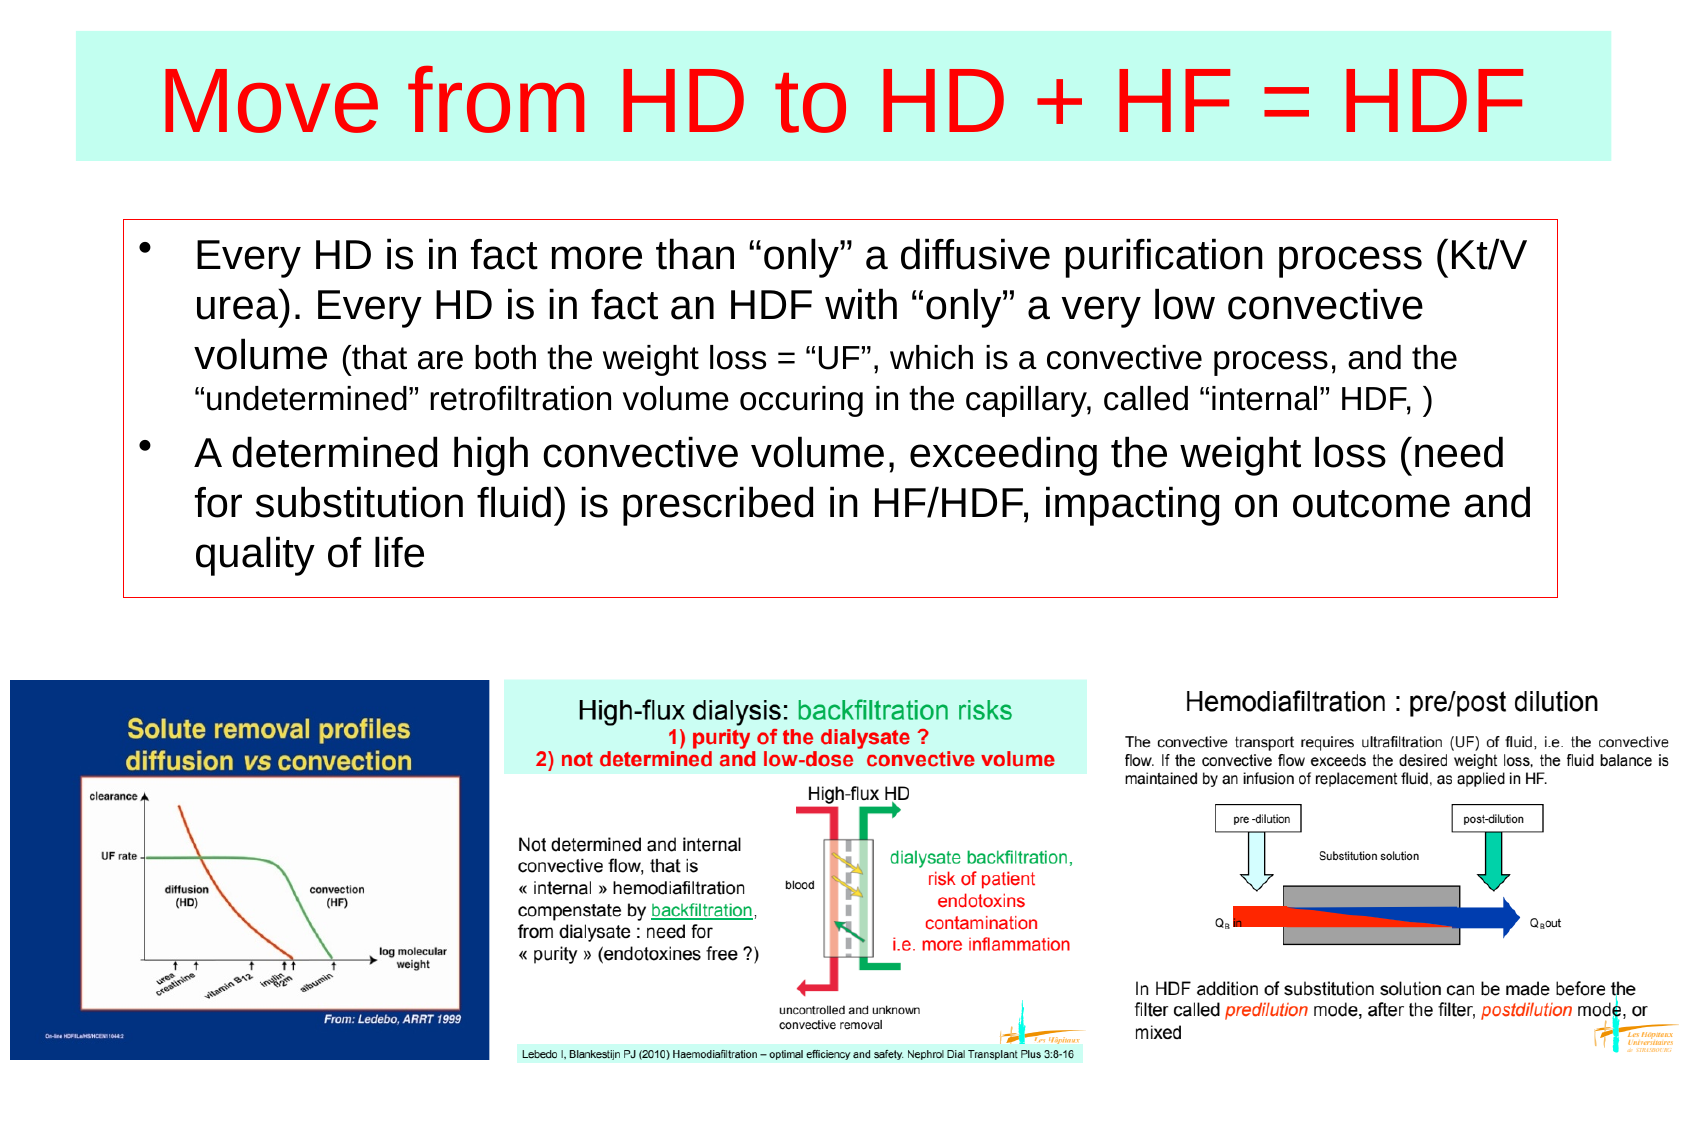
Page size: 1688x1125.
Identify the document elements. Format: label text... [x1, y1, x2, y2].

picture [10, 656, 1688, 1076]
title Move from HD to HD + HF = HDF [75, 30, 1612, 161]
list Every HD is in fact more than “only” a diffusive purification process (Kt/V urea). Every HD is in fact an HDF with “only” a very low convective volume (that are both the weight loss = “UF”, which is a convective process, and the “undetermined” retrofiltration volume occuring in the capillary, called “internal” HDF, ) A determined high convective volume, exceeding the weight loss (need for substitution fluid) is prescribed in HF/HDF, impacting on outcome and quality of life [123, 219, 1558, 598]
